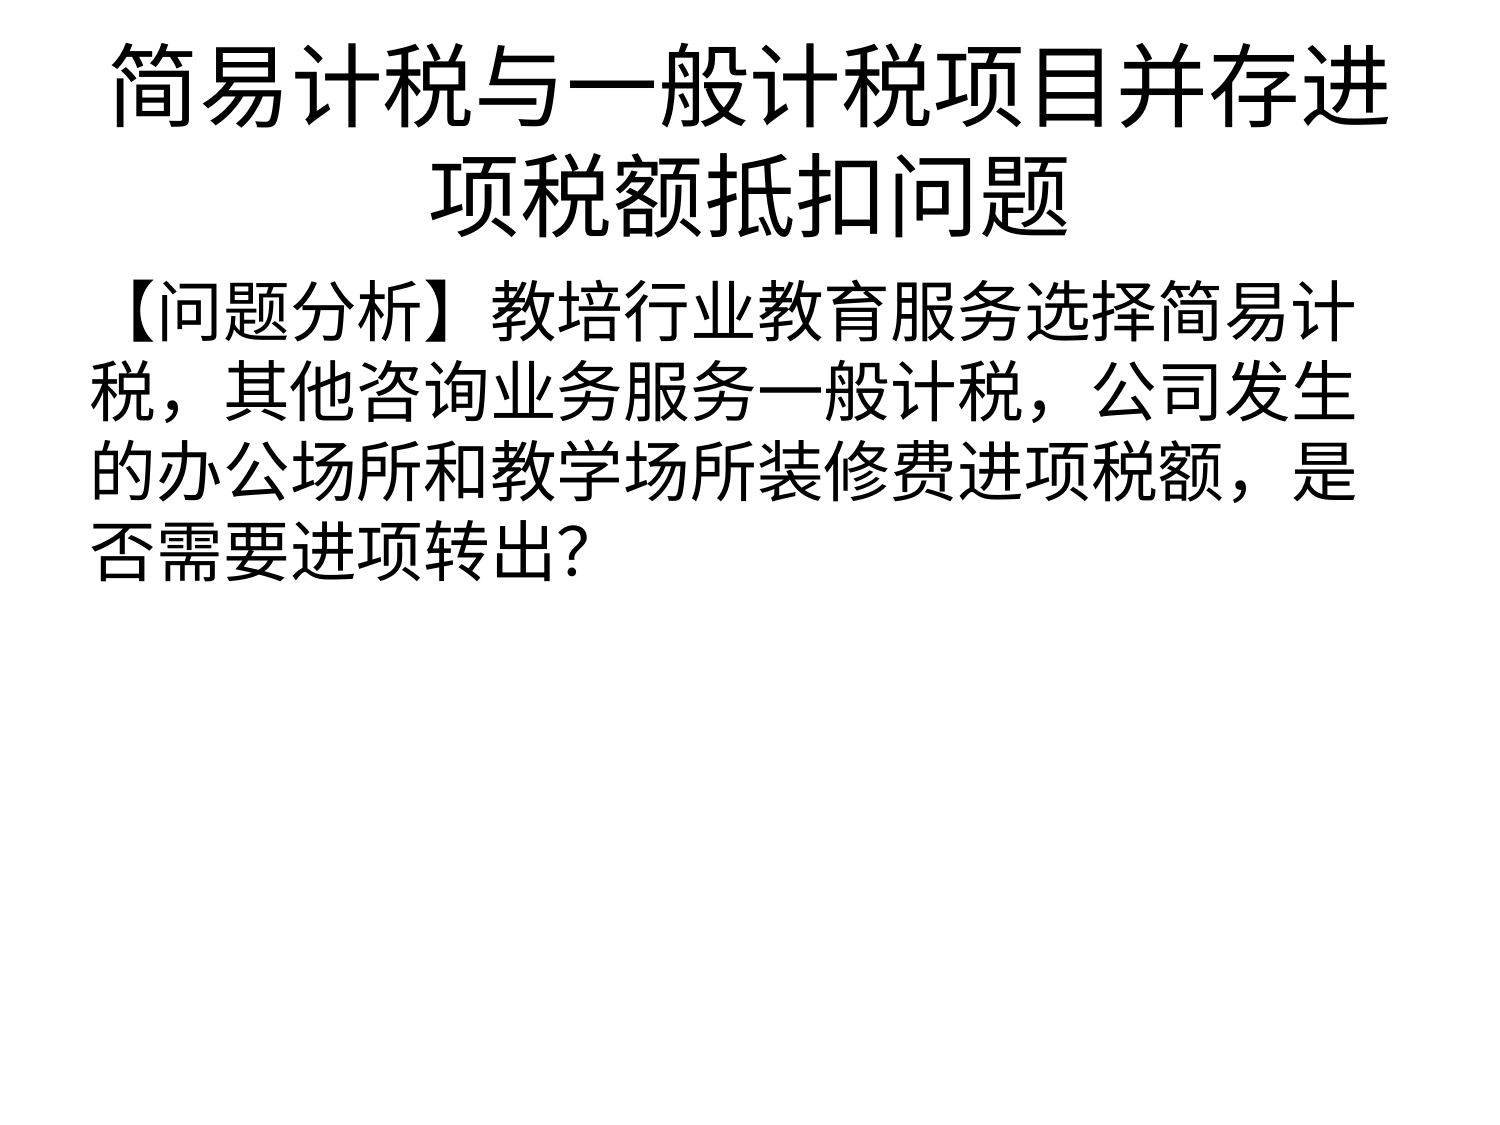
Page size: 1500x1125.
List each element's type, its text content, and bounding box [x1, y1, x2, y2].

title 简易计税与一般计税项目并存进项税额抵扣问题 [74, 44, 1426, 233]
list 【问题分析】教培行业教育服务选择简易计税，其他咨询业务服务一般计税，公司发生的办公场所和教学场所装修费进项税额，是否需要进项转出？ [74, 262, 1426, 1006]
